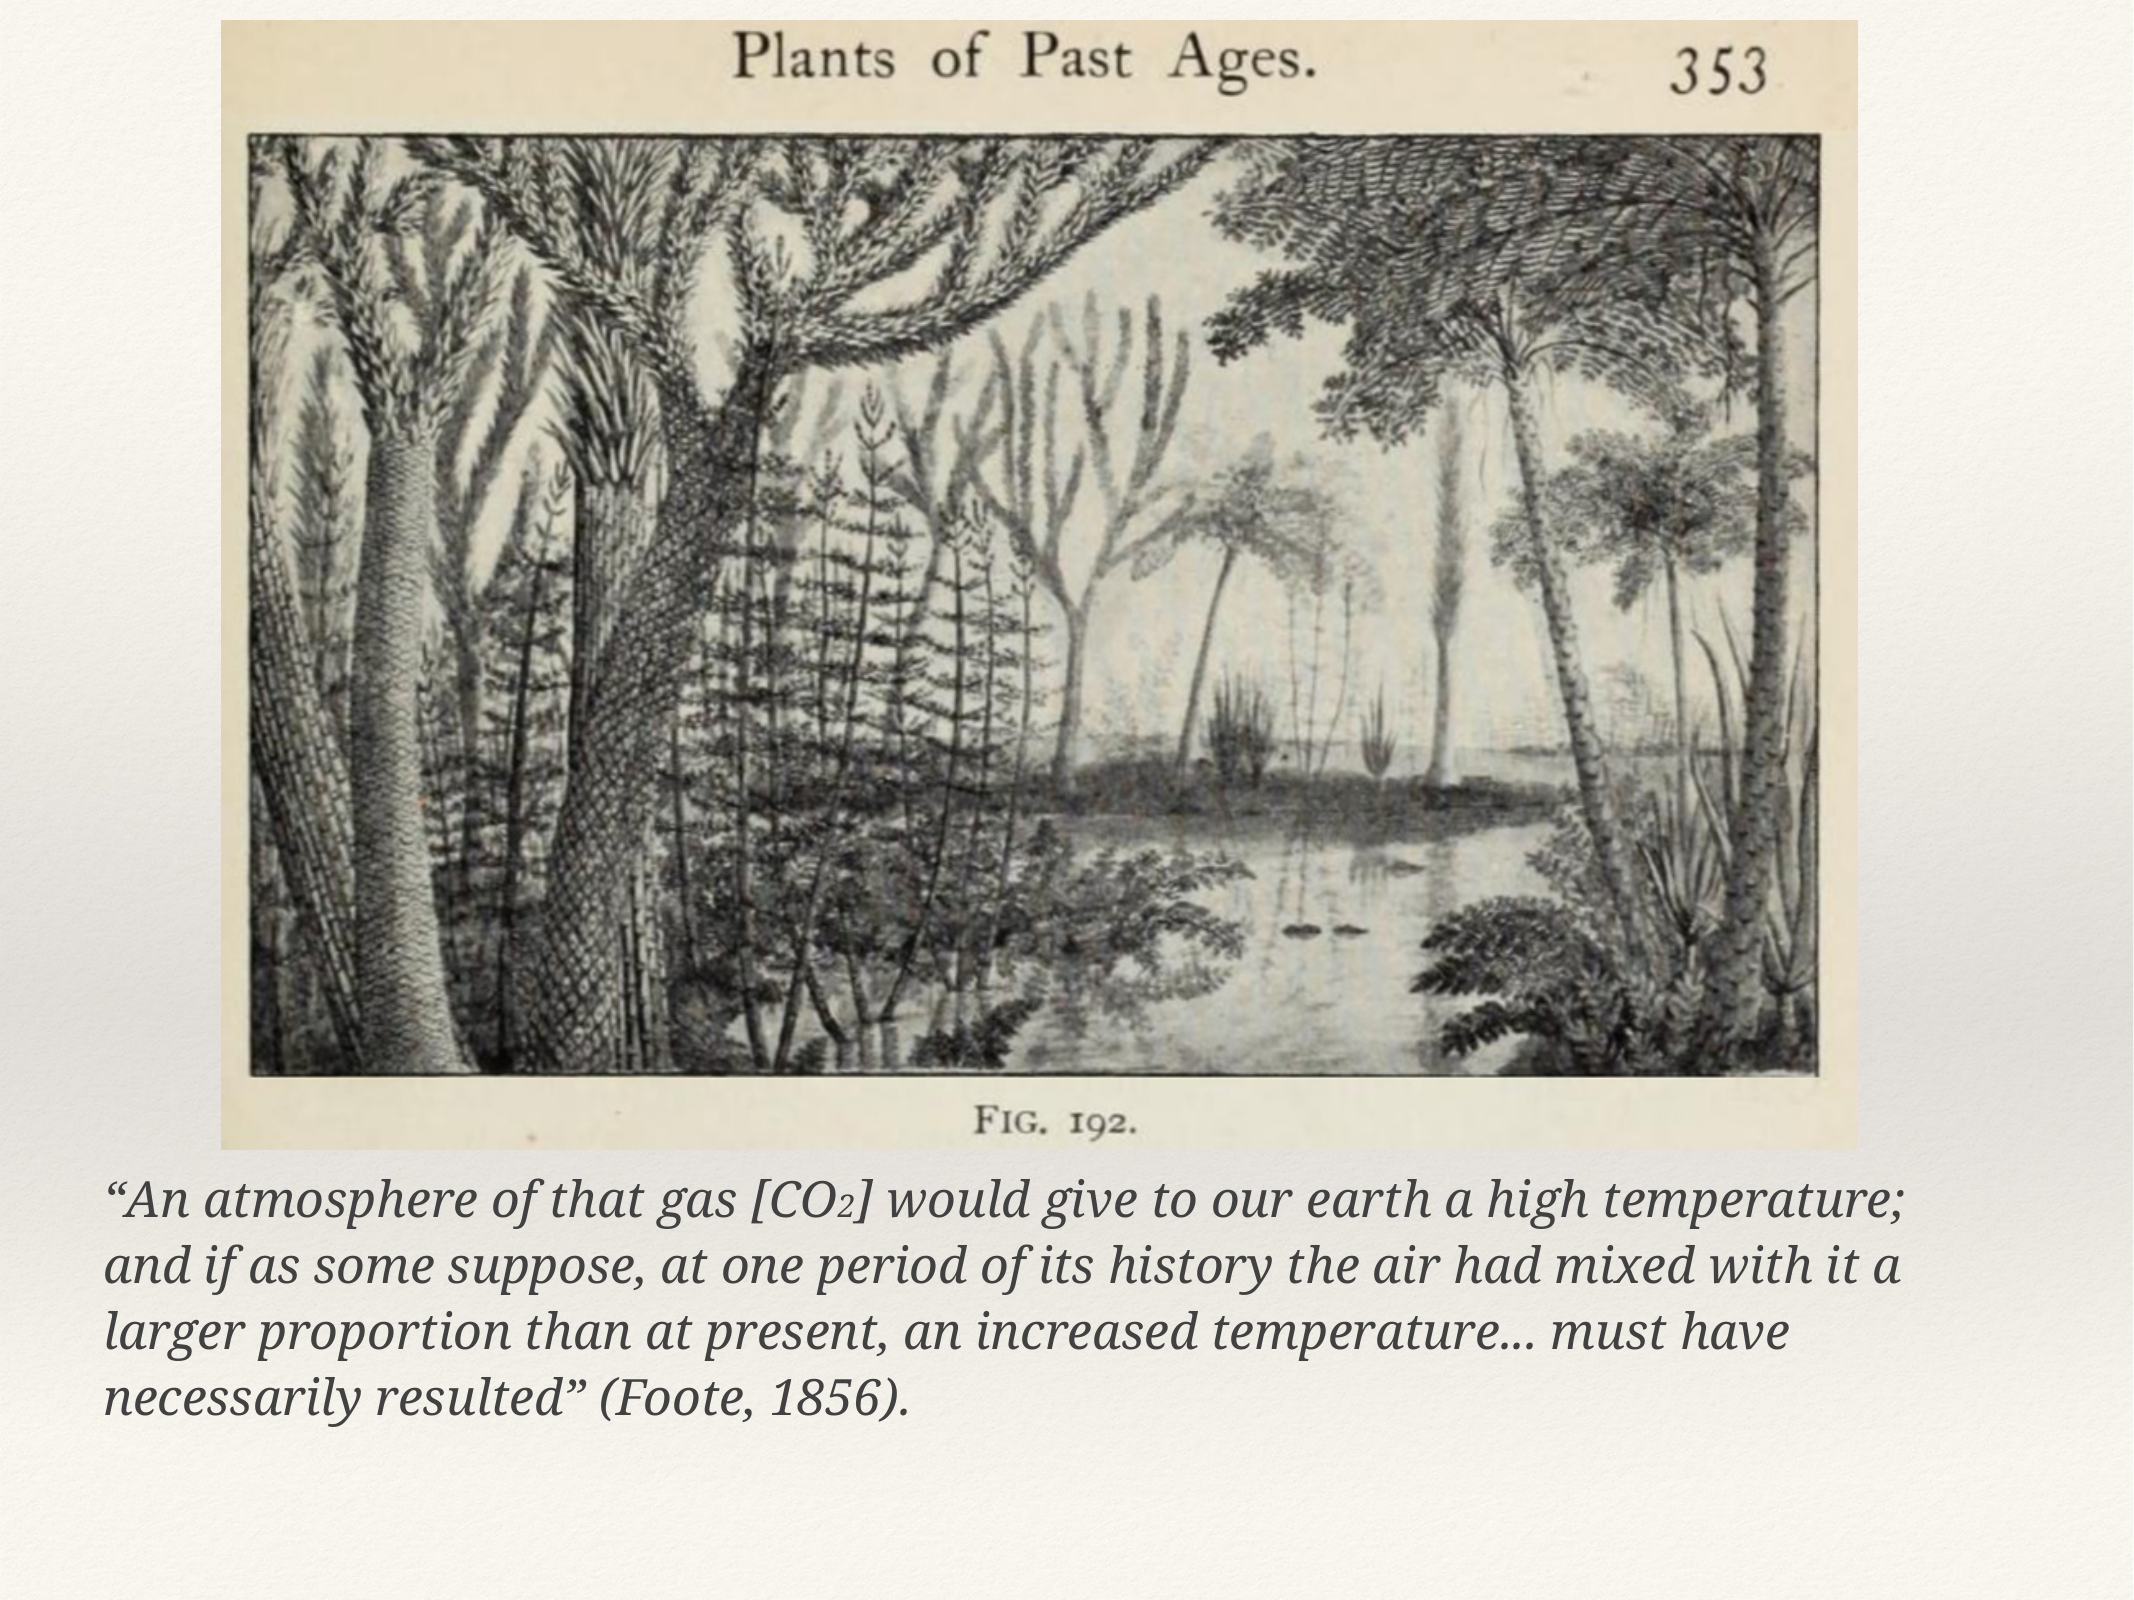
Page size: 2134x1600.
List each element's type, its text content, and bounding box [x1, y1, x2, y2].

text_box “An atmosphere of that gas [CO2] would give to our earth a high temperature; and if as some suppose, at one period of its history the air had mixed with it a larger proportion than at present, an increased temperature... must have necessarily resulted” (Foote, 1856). [94, 1153, 1948, 1434]
picture [0, 0, 2134, 1600]
